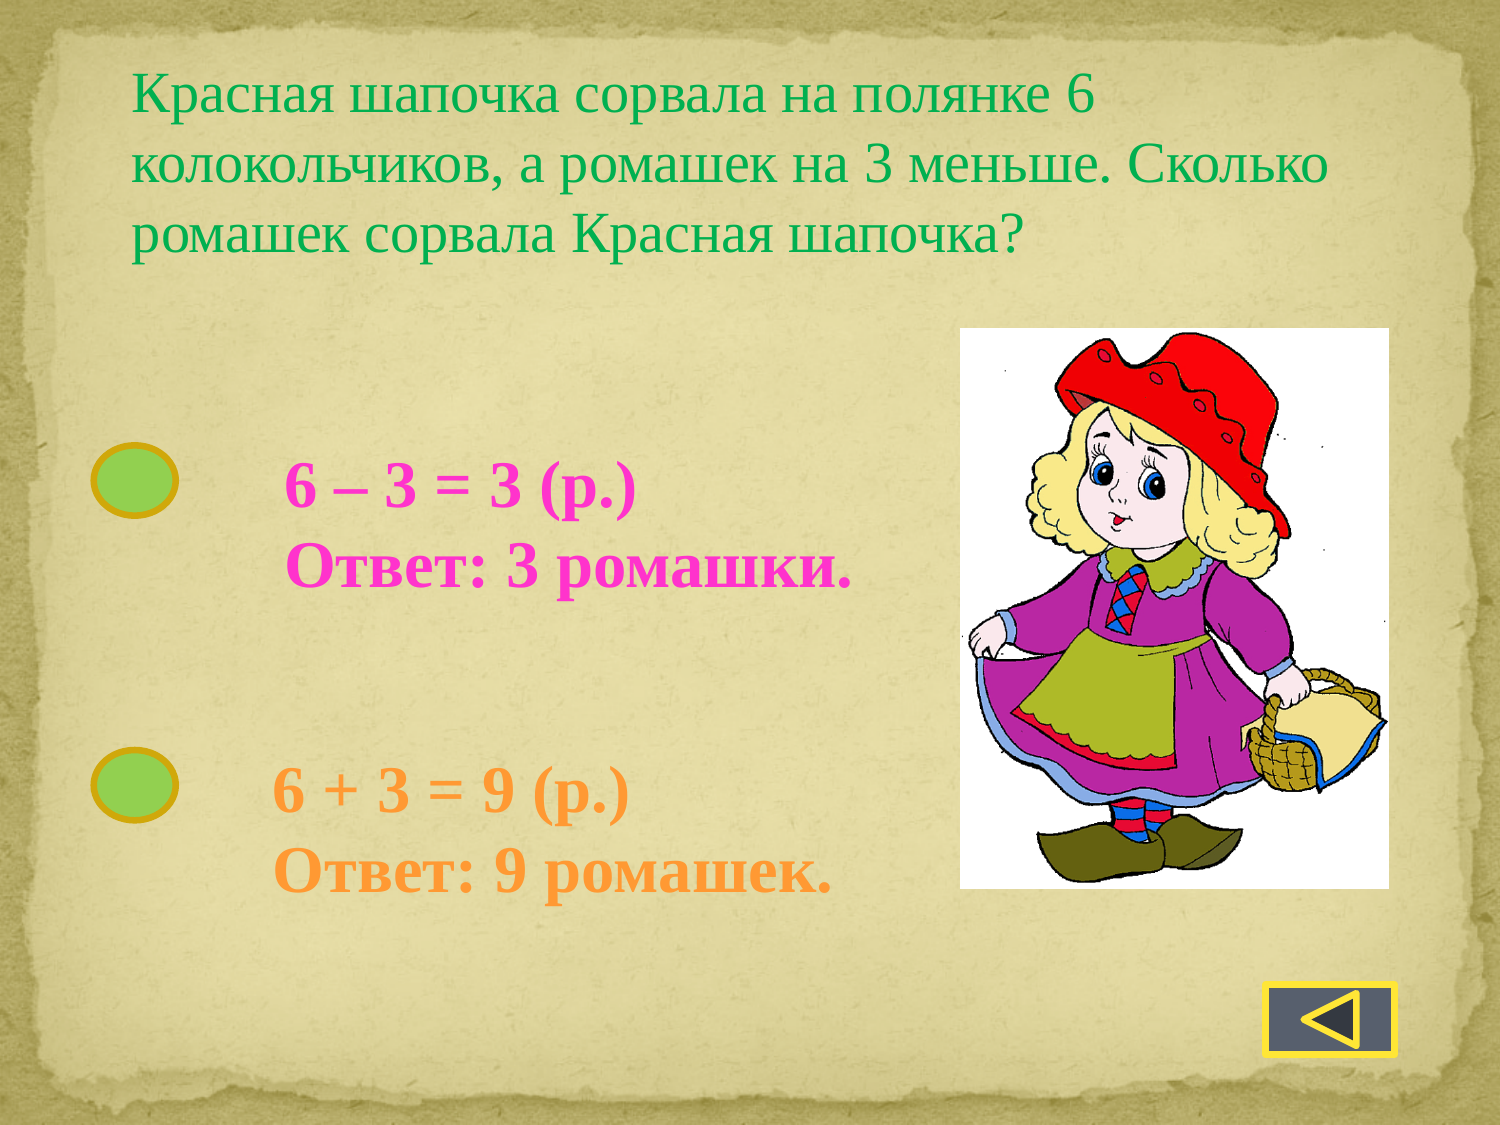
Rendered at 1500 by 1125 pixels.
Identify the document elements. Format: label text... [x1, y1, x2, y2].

text_box 6 + 3 = 9 (р.) Ответ: 9 ромашек. [257, 738, 1008, 913]
text_box [1262, 981, 1398, 1058]
picture [960, 327, 1390, 889]
text_box 6 – 3 = 3 (р.) Ответ: 3 ромашки. [269, 433, 954, 609]
text_box [90, 442, 180, 519]
text_box [90, 746, 180, 824]
text_box Красная шапочка сорвала на полянке 6 колокольчиков, а ромашек на 3 меньше. Сколько ромашек сорвала Красная шапочка? [117, 46, 1395, 272]
